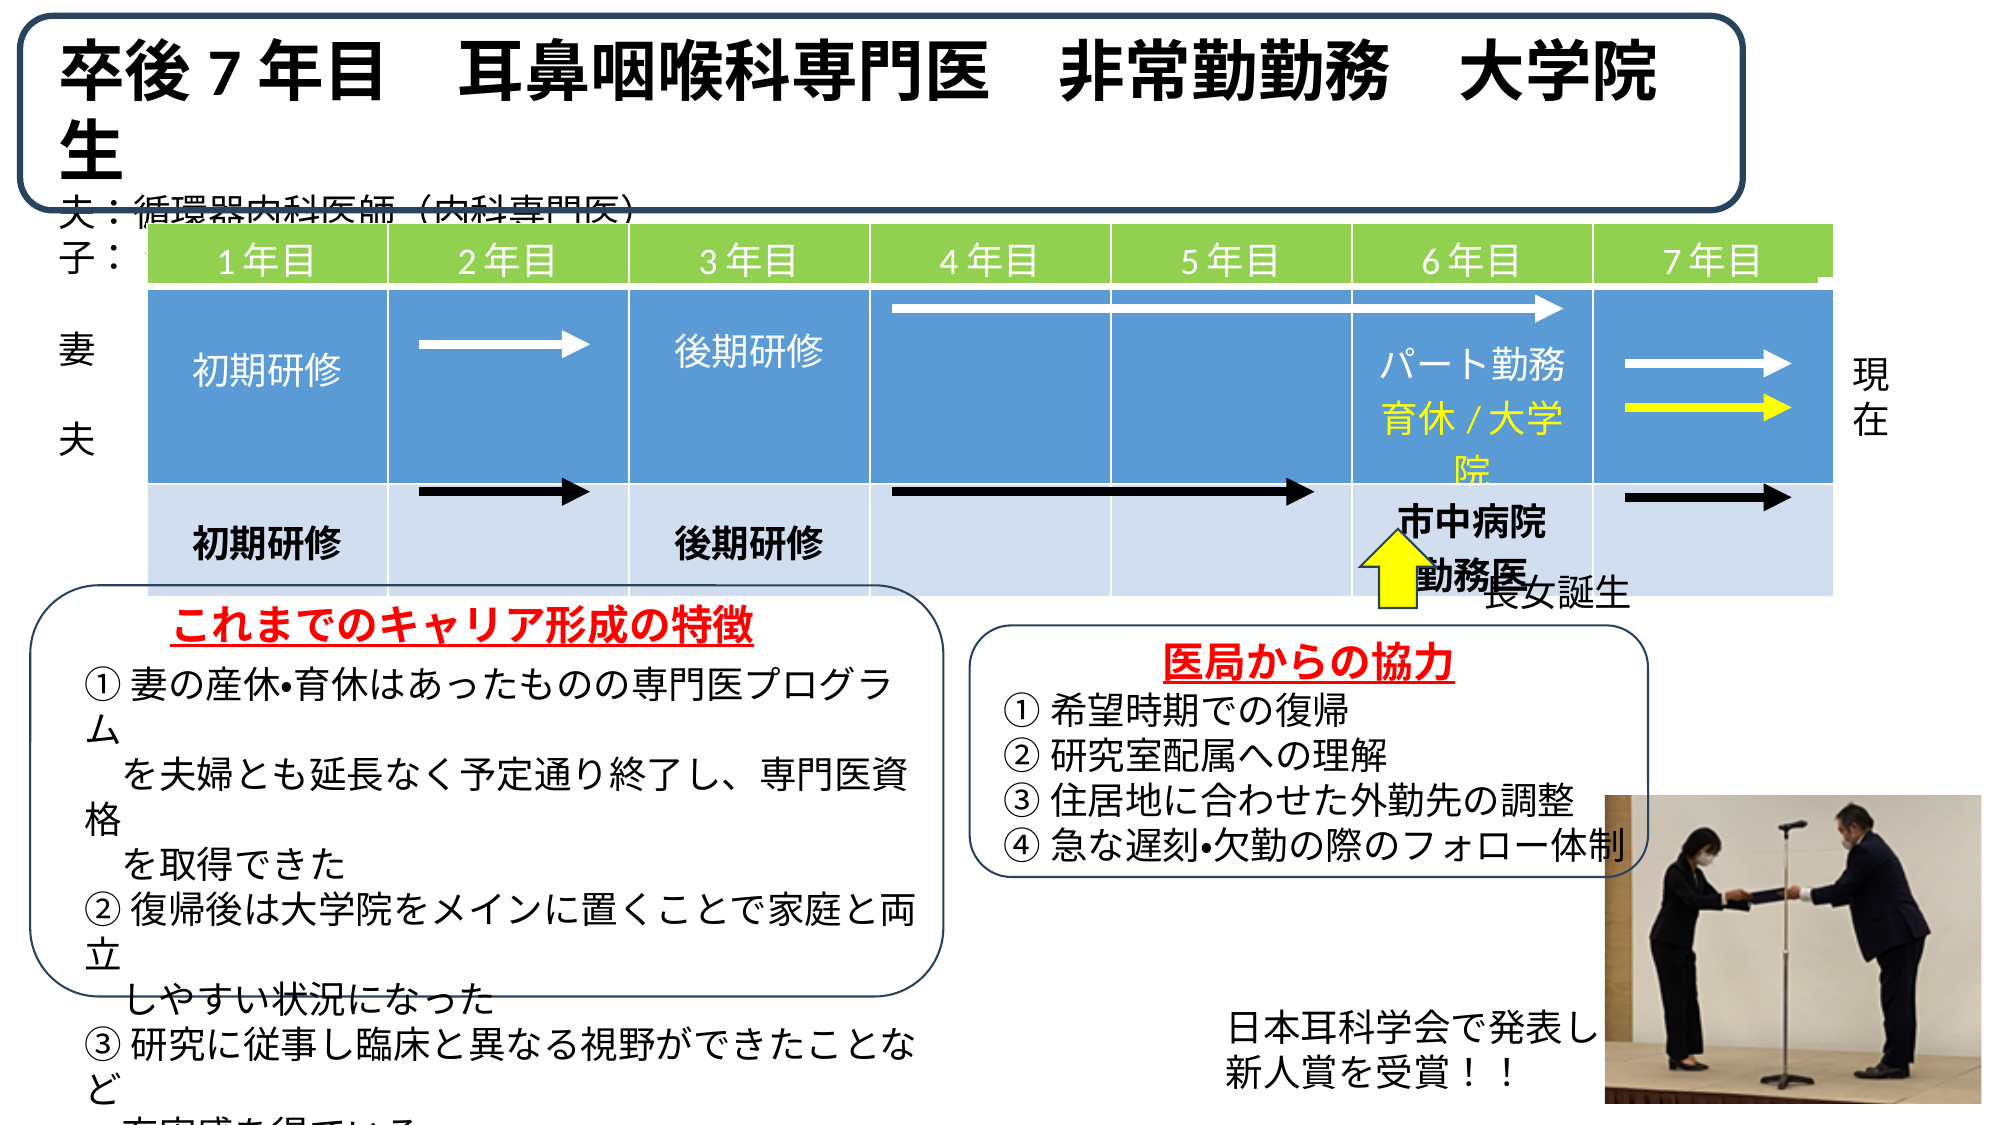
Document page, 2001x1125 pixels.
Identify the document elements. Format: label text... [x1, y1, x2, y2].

table_header 1年目 [148, 224, 387, 283]
table_cell [871, 485, 1110, 596]
text_box 日本耳科学会で発表し 新人賞を受賞！！ [1210, 997, 1604, 1102]
table_header 初期研修 [148, 290, 387, 483]
table_header 後期研修 [630, 290, 869, 483]
text_box [1357, 527, 1439, 610]
table_header 6年目 [1353, 224, 1592, 283]
text_box 卒後7年目 耳鼻咽喉科専門医 非常勤勤務 大学院生 夫：循環器内科医師（内科専門医） 子：1歳 [43, 211, 1699, 287]
text_box 妻 夫 [43, 318, 147, 469]
text_box 現在 [1838, 344, 1901, 449]
table_cell 市中病院 勤務医 [1353, 485, 1592, 596]
table_header [389, 290, 628, 483]
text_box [10, 585, 944, 997]
table_cell 後期研修 [630, 485, 869, 584]
table_header [871, 290, 1110, 483]
table_header 3年目 [630, 224, 869, 283]
table_header 2年目 [389, 224, 628, 283]
table_cell [1594, 485, 1833, 596]
table_header 7年目 [1594, 224, 1833, 283]
text_box [19, 14, 1744, 212]
table_header [1594, 290, 1833, 483]
table_header 5年目 [1112, 224, 1351, 283]
text_box 長女誕生 [1467, 561, 1699, 621]
table_header [1112, 313, 1351, 483]
table_header [1112, 290, 1351, 304]
table_cell [1112, 485, 1351, 596]
table_header 4年目 [871, 224, 1110, 283]
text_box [969, 625, 1827, 922]
table_cell 初期研修 [148, 485, 387, 584]
table_header パート勤務 育休/大学院 [1353, 290, 1592, 483]
table_cell [389, 485, 628, 584]
picture [1604, 794, 1982, 1104]
